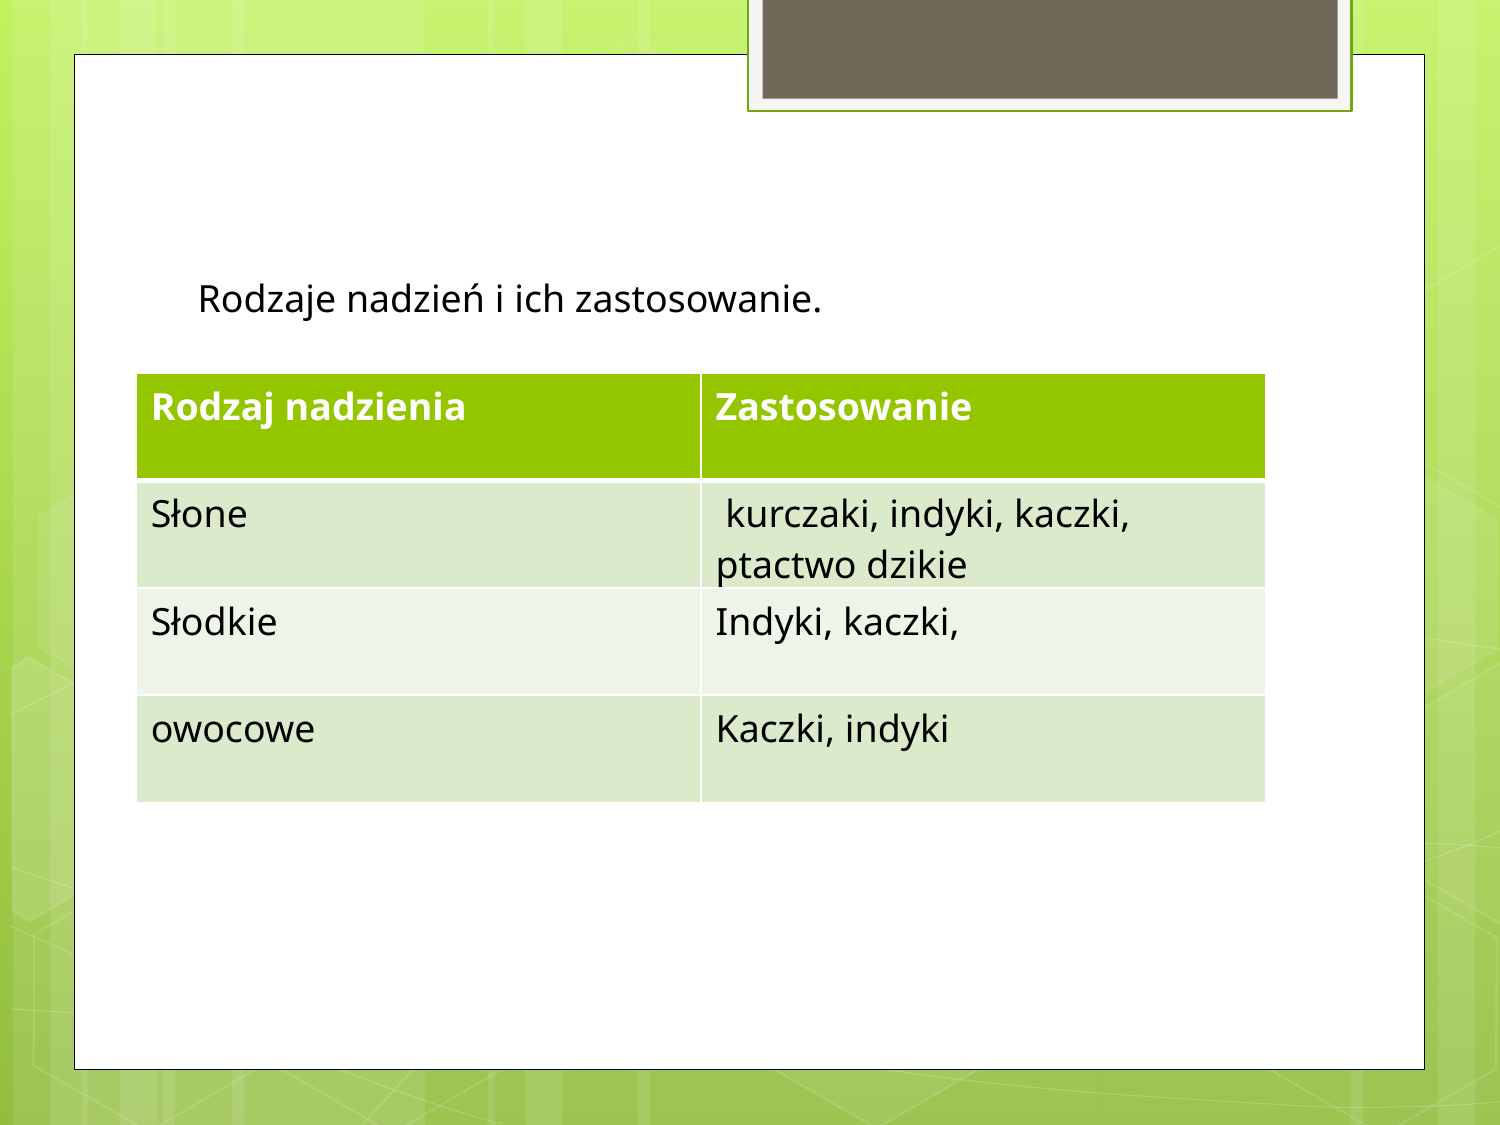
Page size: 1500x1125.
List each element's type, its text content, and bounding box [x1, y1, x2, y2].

table_cell owocowe [137, 696, 700, 802]
table_cell Słone [137, 483, 700, 587]
table_header Rodzaj nadzienia [137, 374, 700, 478]
table_cell Kaczki, indyki [702, 696, 1265, 802]
table_cell Indyki, kaczki, [702, 589, 1265, 694]
text_box Rodzaje nadzień i ich zastosowanie. [182, 267, 1223, 372]
table_cell kurczaki, indyki, kaczki, ptactwo dzikie [702, 483, 1265, 587]
table_cell Słodkie [137, 589, 700, 694]
table_header Zastosowanie [702, 374, 1265, 478]
